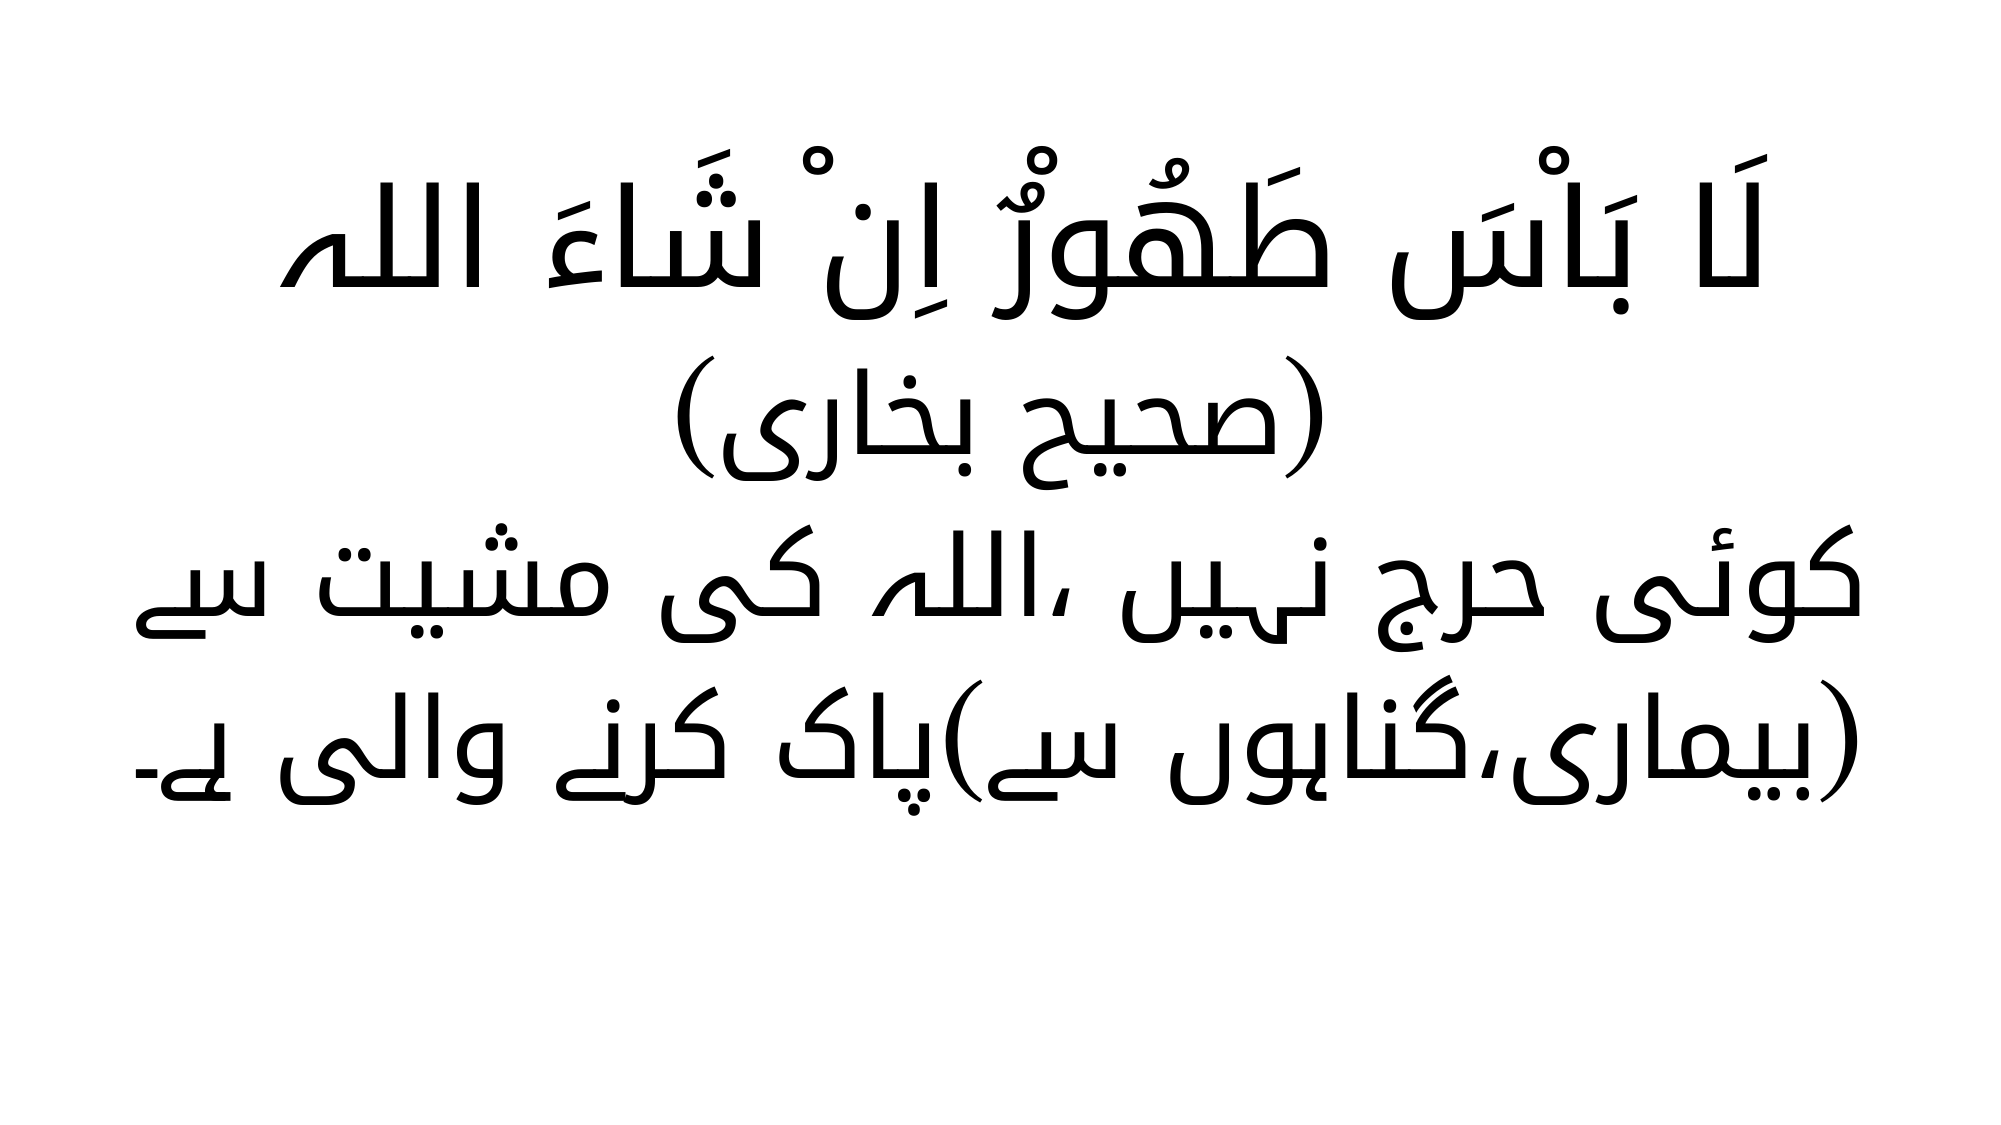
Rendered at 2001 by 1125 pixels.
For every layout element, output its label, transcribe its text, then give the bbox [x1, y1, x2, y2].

text_box لَا بَاْسَ طَھُوْرٌ اِنْ شَاءَ اللہ (صحیح بخاری) کوئی حرج نہیں ،اللہ کی مشیت سے (بیماری،گناہوں سے)پاک کرنے والی ہے۔ [97, 109, 1903, 809]
